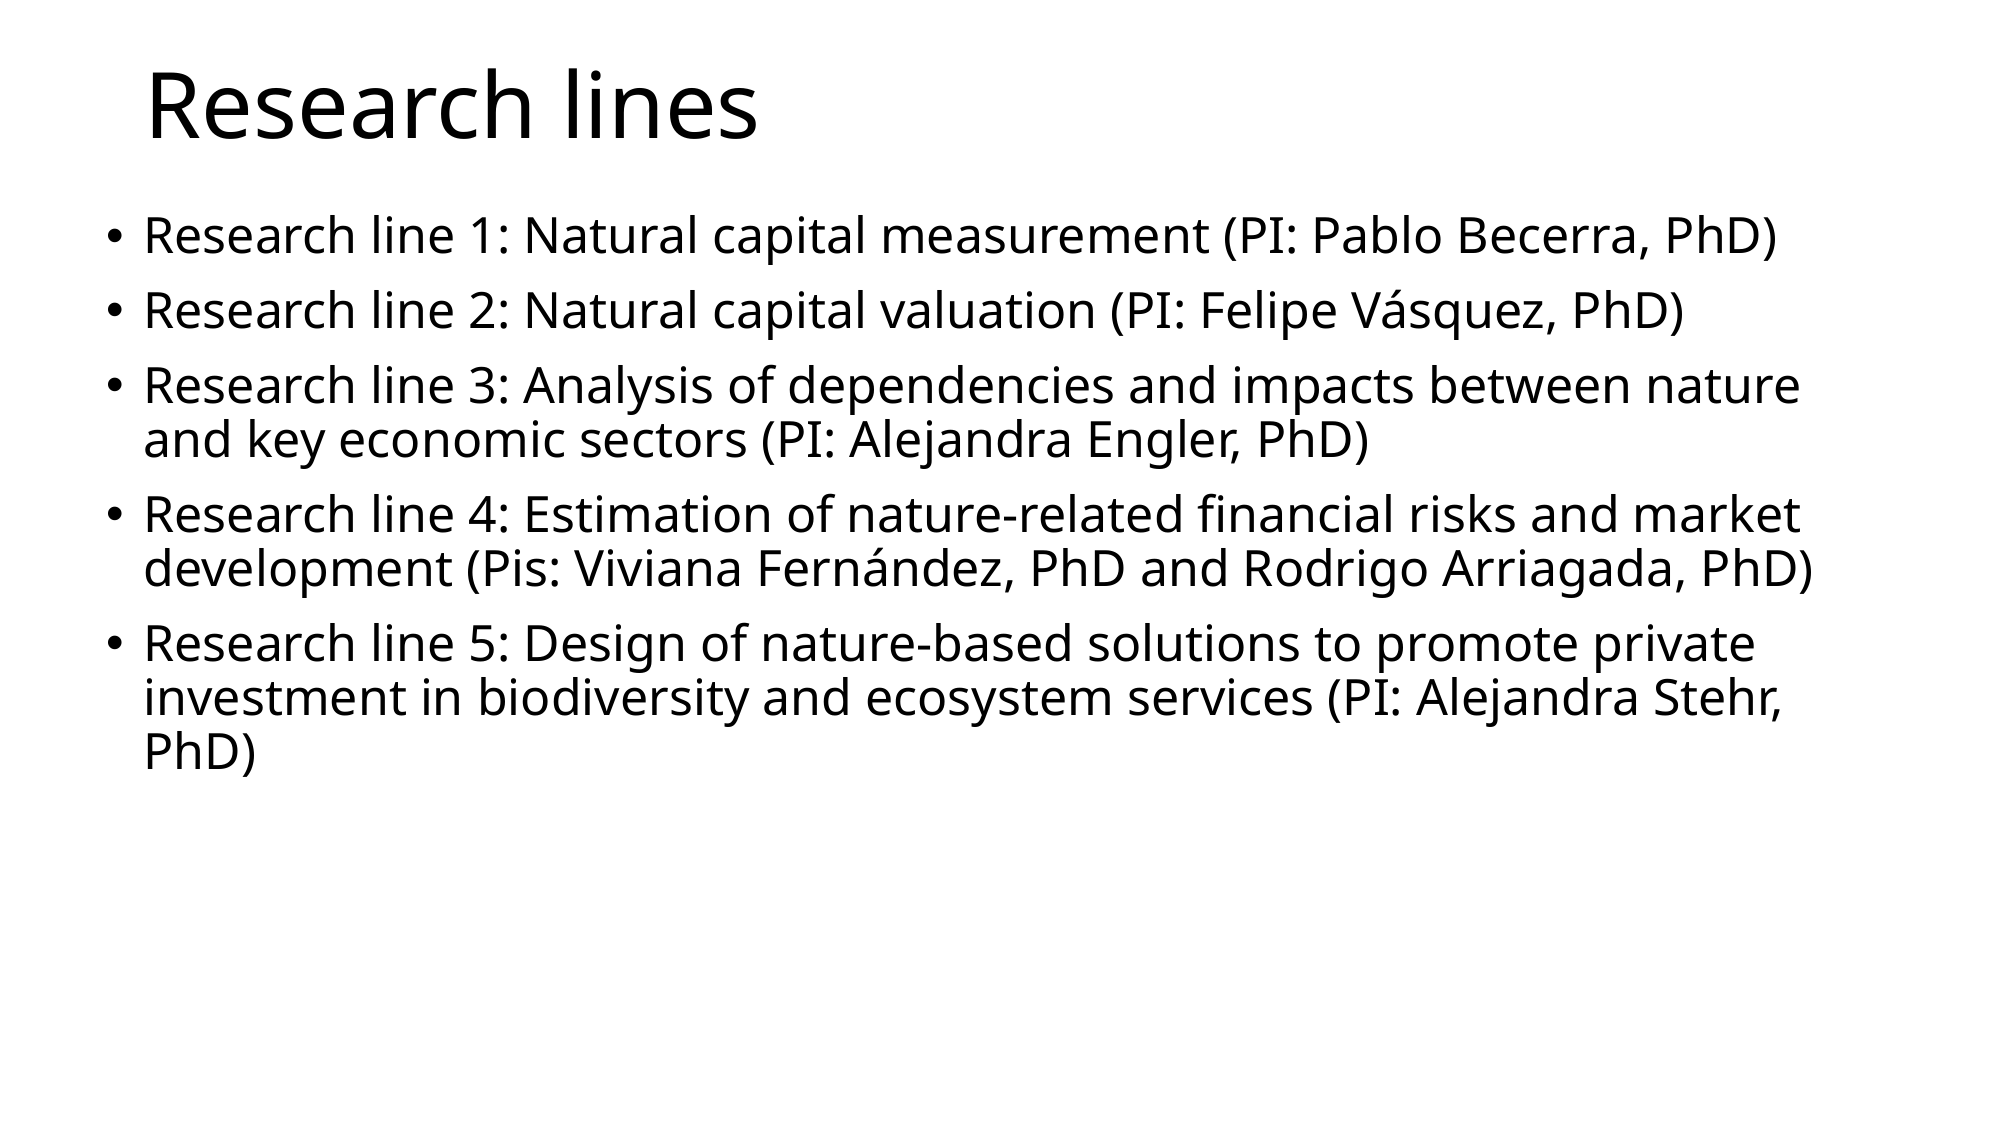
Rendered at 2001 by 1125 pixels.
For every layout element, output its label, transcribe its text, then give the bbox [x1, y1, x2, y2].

list Research line 1: Natural capital measurement (PI: Pablo Becerra, PhD) Research line 2: Natural capital valuation (PI: Felipe Vásquez, PhD) Research line 3: Analysis of dependencies and impacts between nature and key economic sectors (PI: Alejandra Engler, PhD) Research line 4: Estimation of nature-related financial risks and market development (Pis: Viviana Fernández, PhD and Rodrigo Arriagada, PhD) Research line 5: Design of nature-based solutions to promote private investment in biodiversity and ecosystem services (PI: Alejandra Stehr, PhD) [98, 202, 1910, 927]
title Research lines [136, 0, 1863, 202]
